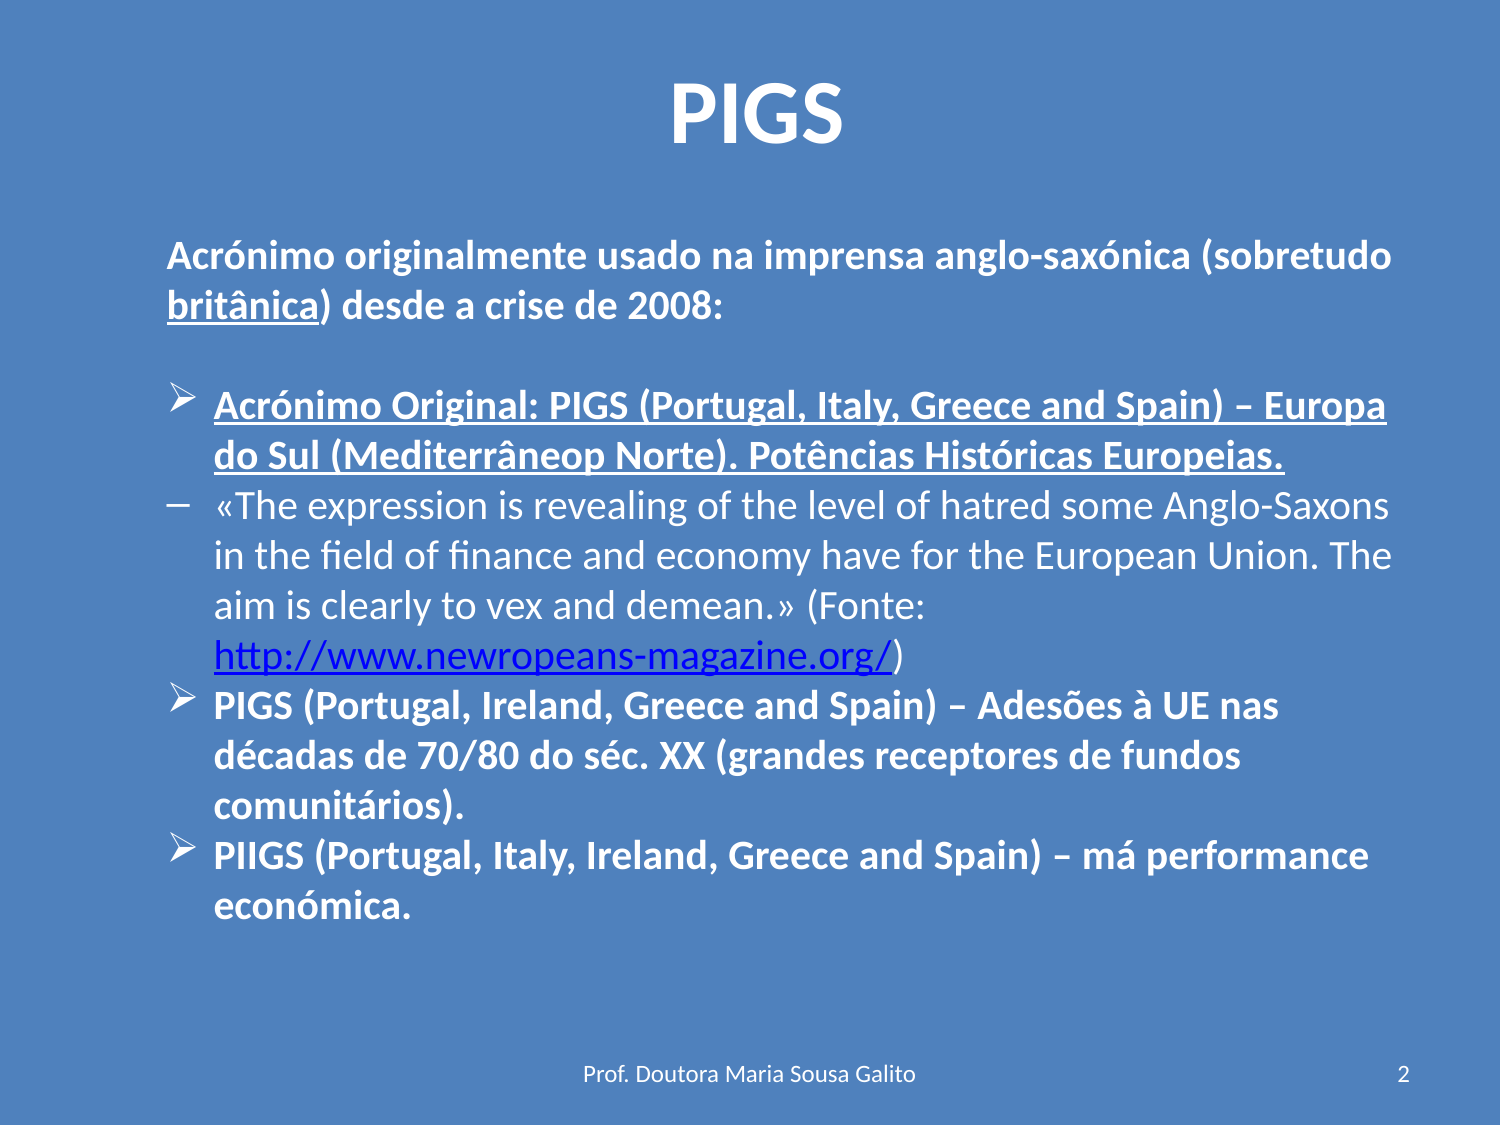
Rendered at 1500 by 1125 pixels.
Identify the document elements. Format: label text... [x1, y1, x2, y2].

list Acrónimo originalmente usado na imprensa anglo-saxónica (sobretudo britânica) desde a crise de 2008: Acrónimo Original: PIGS (Portugal, Italy, Greece and Spain) – Europa do Sul (Mediterrâneop Norte). Potências Históricas Europeias. «The expression is revealing of the level of hatred some Anglo-Saxons in the field of finance and economy have for the European Union. The aim is clearly to vex and demean.» (Fonte: http://www.newropeans-magazine.org/) PIGS (Portugal, Ireland, Greece and Spain) – Adesões à UE nas décadas de 70/80 do séc. XX (grandes receptores de fundos comunitários). PIIGS (Portugal, Italy, Ireland, Greece and Spain) – má performance económica. [76, 219, 1425, 1055]
footer Prof. Doutora Maria Sousa Galito [512, 1042, 988, 1103]
slide_number 2 [1074, 1042, 1425, 1103]
title PIGS [82, 35, 1432, 178]
